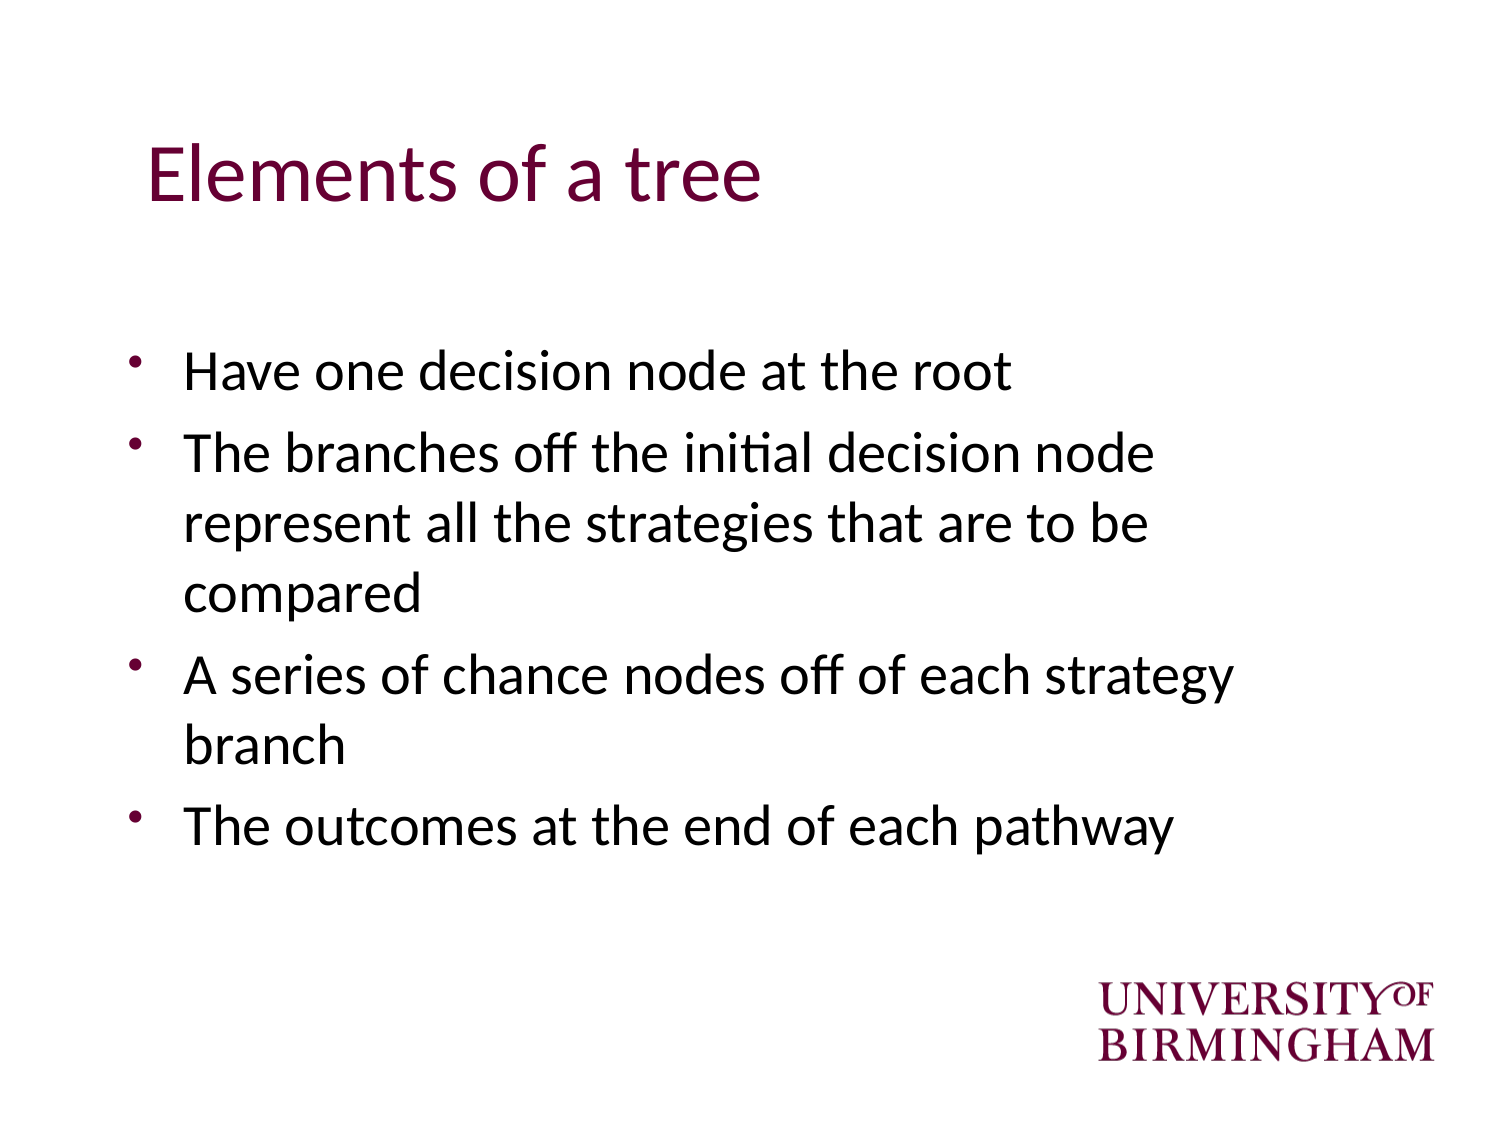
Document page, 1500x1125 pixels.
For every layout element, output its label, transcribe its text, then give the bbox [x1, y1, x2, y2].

picture [1033, 917, 1500, 1125]
list Have one decision node at the root The branches off the initial decision node represent all the strategies that are to be compared A series of chance nodes off of each strategy branch The outcomes at the end of each pathway [112, 324, 1388, 925]
title Elements of a tree [112, 74, 1388, 263]
